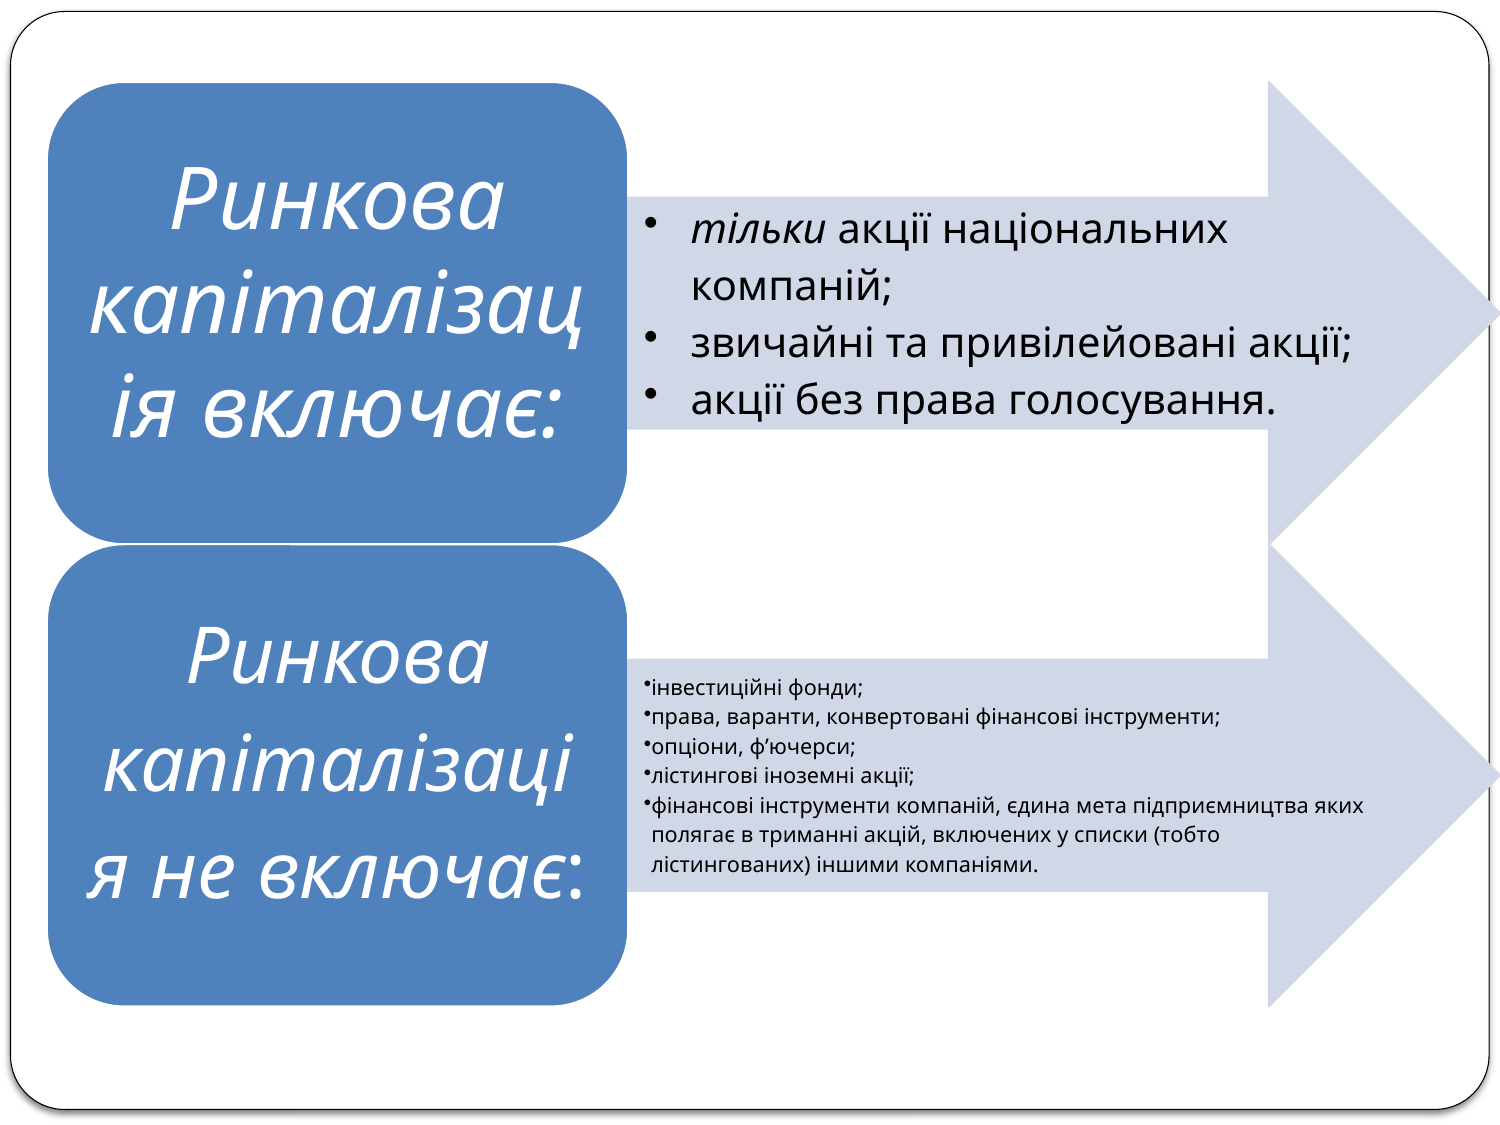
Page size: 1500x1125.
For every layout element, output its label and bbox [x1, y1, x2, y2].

text_box [46, 81, 1500, 1007]
